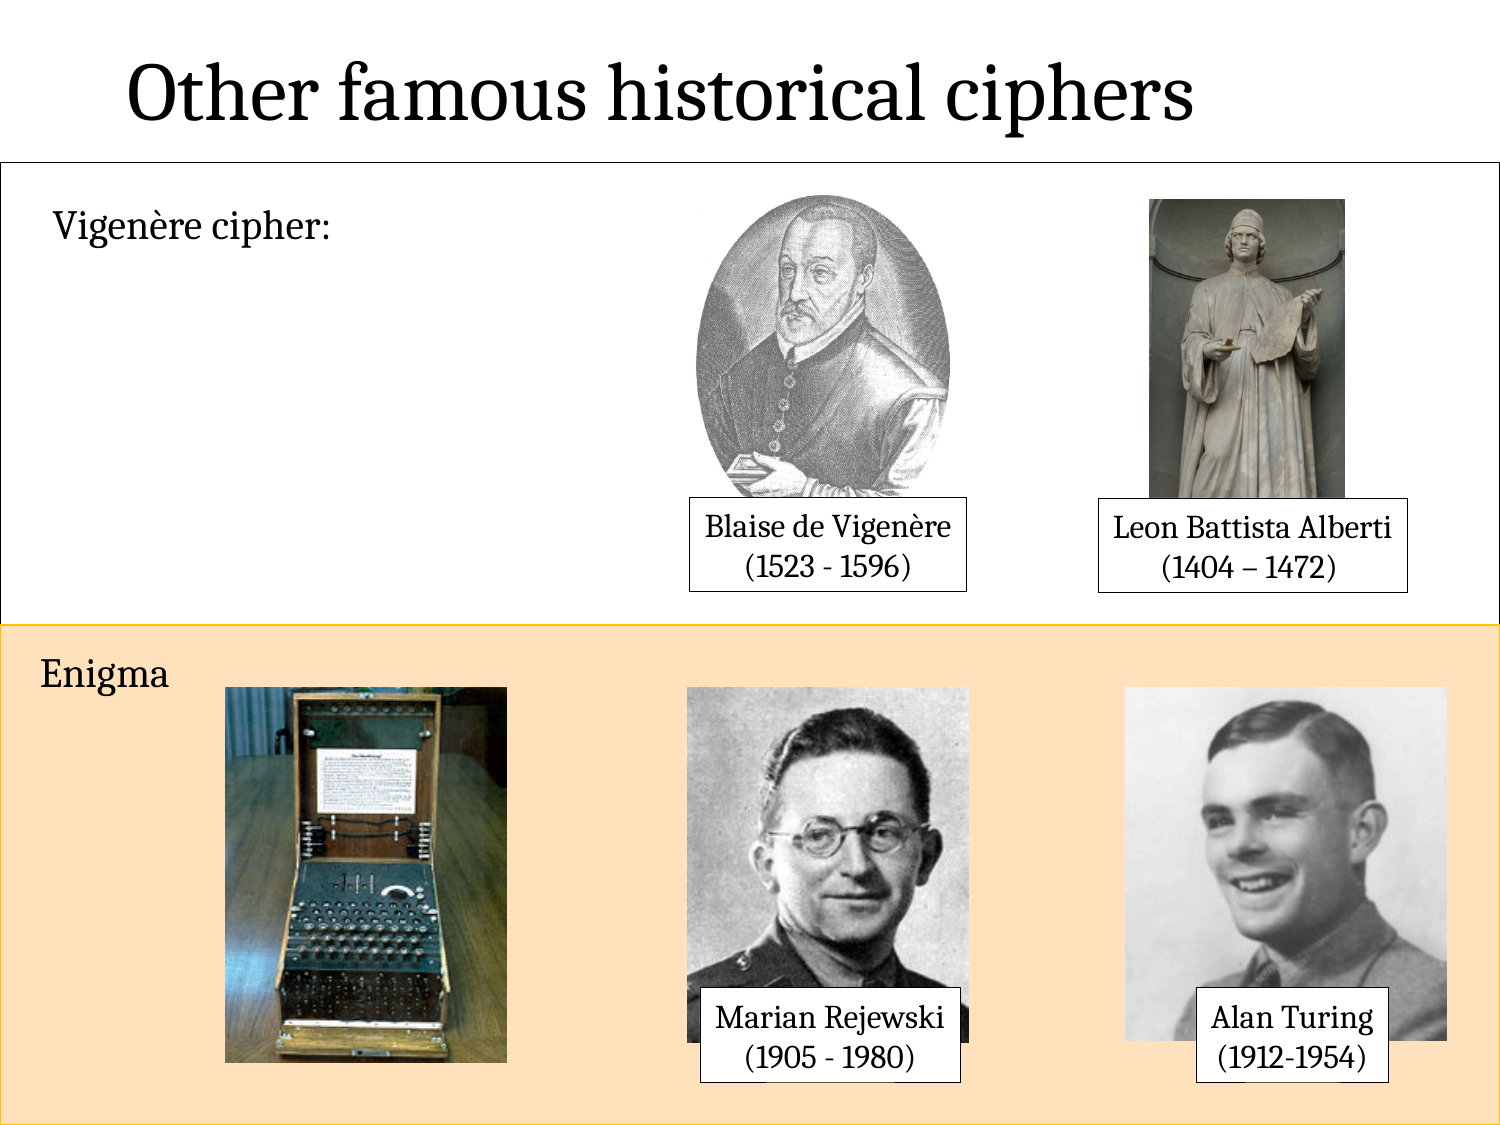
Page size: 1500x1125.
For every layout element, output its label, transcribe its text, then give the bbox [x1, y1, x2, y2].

text_box [0, 162, 1500, 624]
text_box Enigma [24, 647, 213, 711]
picture [687, 187, 959, 538]
text_box Alan Turing (1912-1954) [1195, 1049, 1389, 1083]
text_box [0, 624, 1500, 1125]
picture [687, 687, 970, 1043]
text_box Leon Battista Alberti (1404 – 1472) [1348, 497, 1408, 593]
picture [224, 687, 507, 1063]
picture [1124, 687, 1447, 1041]
picture [1149, 199, 1346, 588]
text_box Blaise de Vigenère (1523 - 1596) [689, 497, 967, 592]
text_box Leon Battista Alberti (1404 – 1472) [1097, 497, 1146, 593]
text_box Marian Rejewski (1905 - 1980) [699, 1051, 961, 1083]
list Vigenère cipher: [37, 200, 400, 288]
title Other famous historical ciphers [112, 0, 1388, 188]
